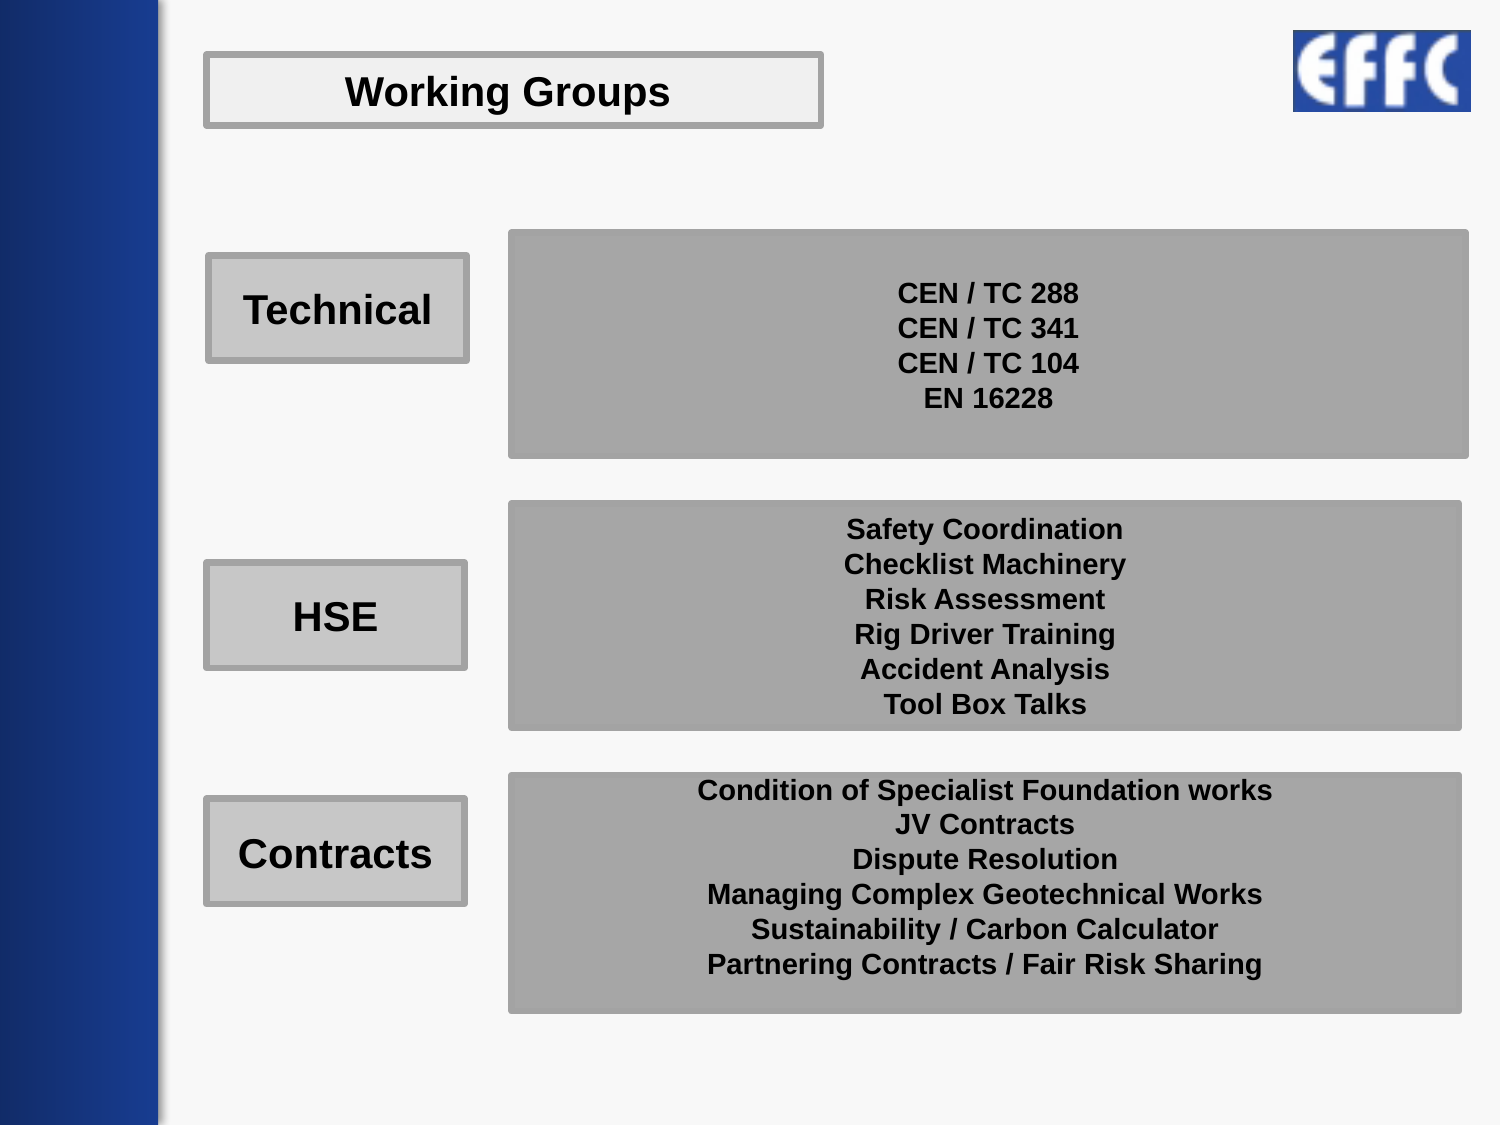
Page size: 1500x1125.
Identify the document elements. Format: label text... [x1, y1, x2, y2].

text_box Contracts [203, 795, 468, 907]
text_box HSE [203, 559, 468, 671]
text_box Working Groups [203, 51, 824, 129]
text_box [0, 0, 161, 1125]
picture [1292, 30, 1471, 113]
text_box Technical [205, 252, 470, 364]
text_box Condition of Specialist Foundation works JV Contracts Dispute Resolution Managing Complex Geotechnical Works Sustainability / Carbon Calculator Partnering Contracts / Fair Risk Sharing [508, 772, 1462, 1014]
text_box Safety Coordination Checklist Machinery Risk Assessment Rig Driver Training Accident Analysis Tool Box Talks [508, 500, 1462, 731]
text_box CEN / TC 288 CEN / TC 341 CEN / TC 104 EN 16228 [508, 229, 1469, 459]
